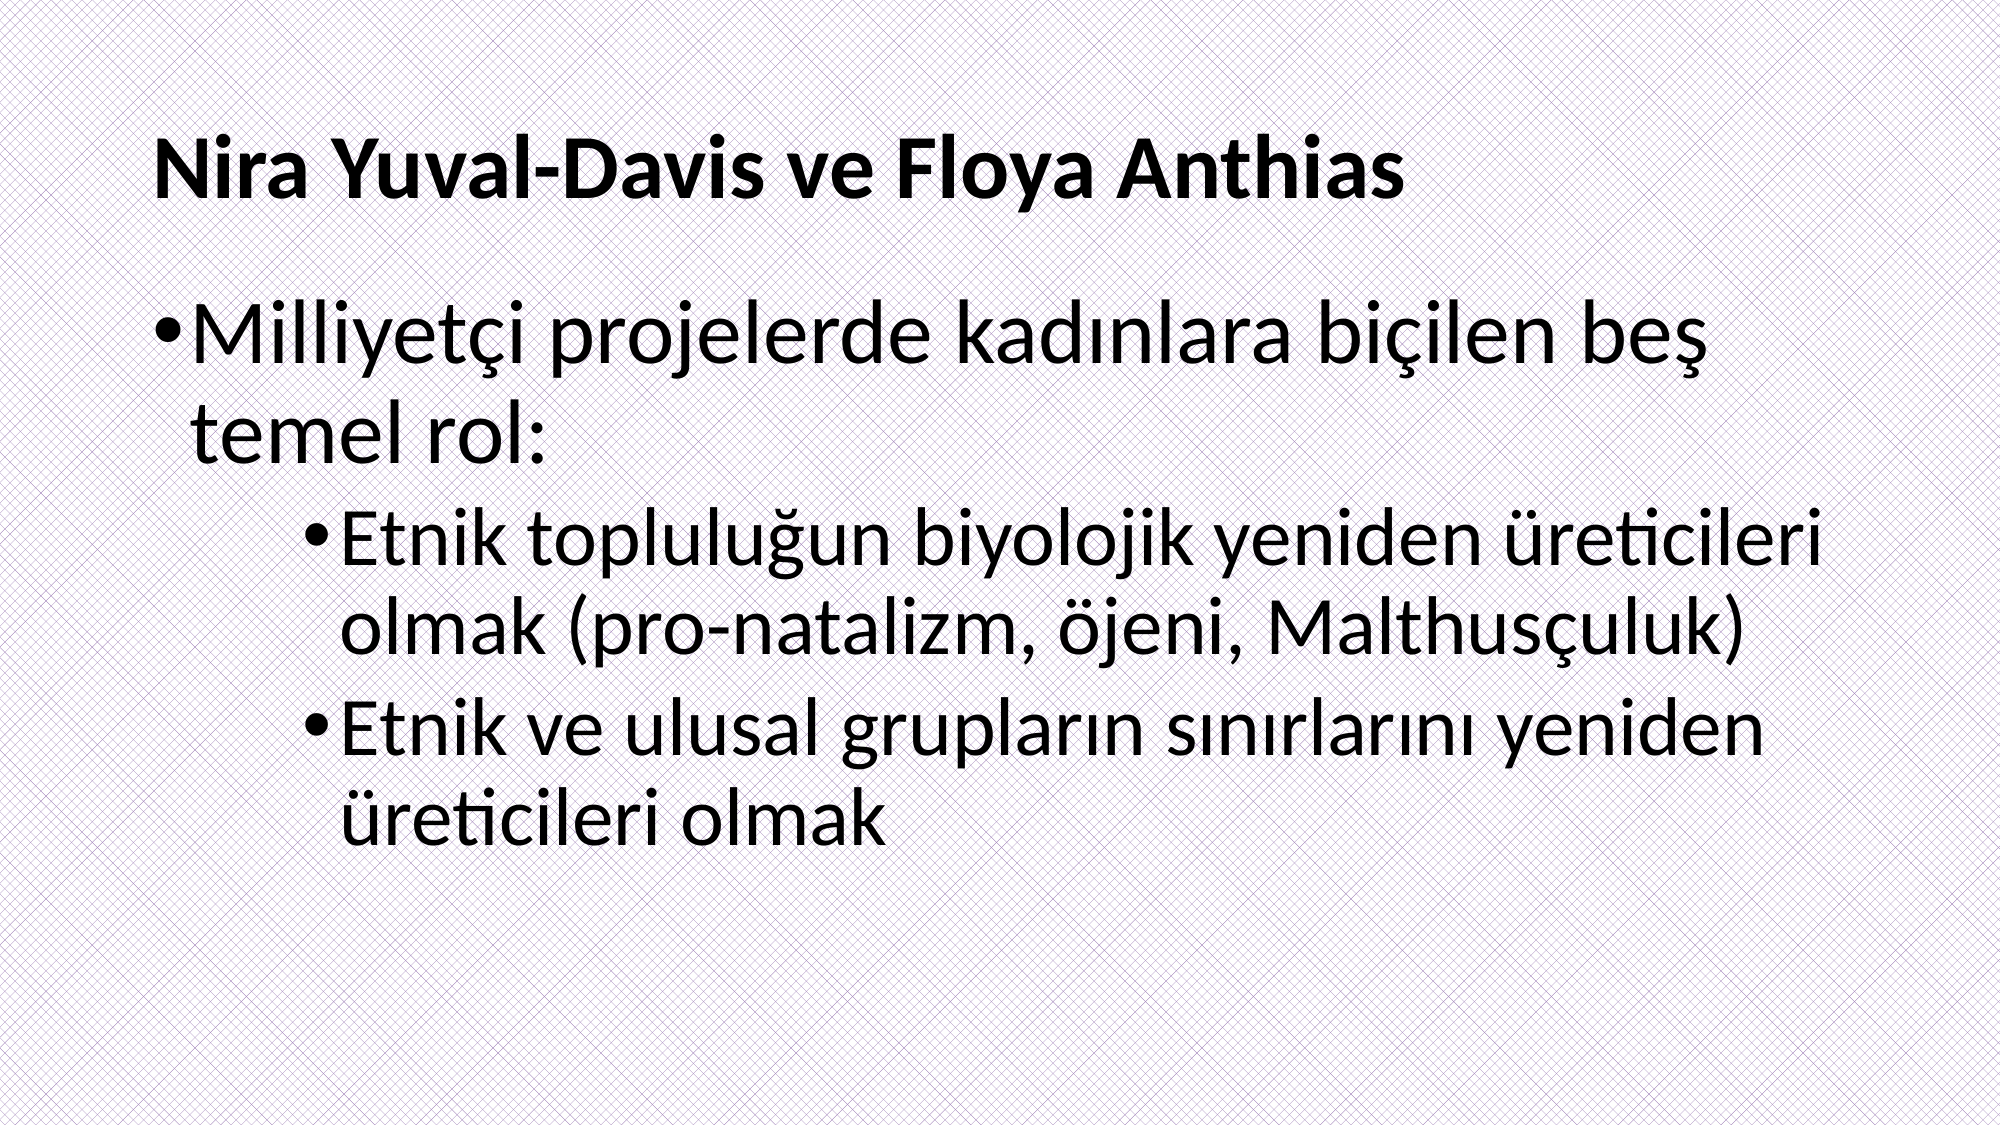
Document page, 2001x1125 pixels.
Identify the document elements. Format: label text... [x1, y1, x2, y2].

title Nira Yuval-Davis ve Floya Anthias [137, 59, 1863, 277]
list Milliyetçi projelerde kadınlara biçilen beş temel rol: Etnik topluluğun biyolojik yeniden üreticileri olmak (pro-natalizm, öjeni, Malthusçuluk) Etnik ve ulusal grupların sınırlarını yeniden üreticileri olmak [137, 277, 1863, 1014]
